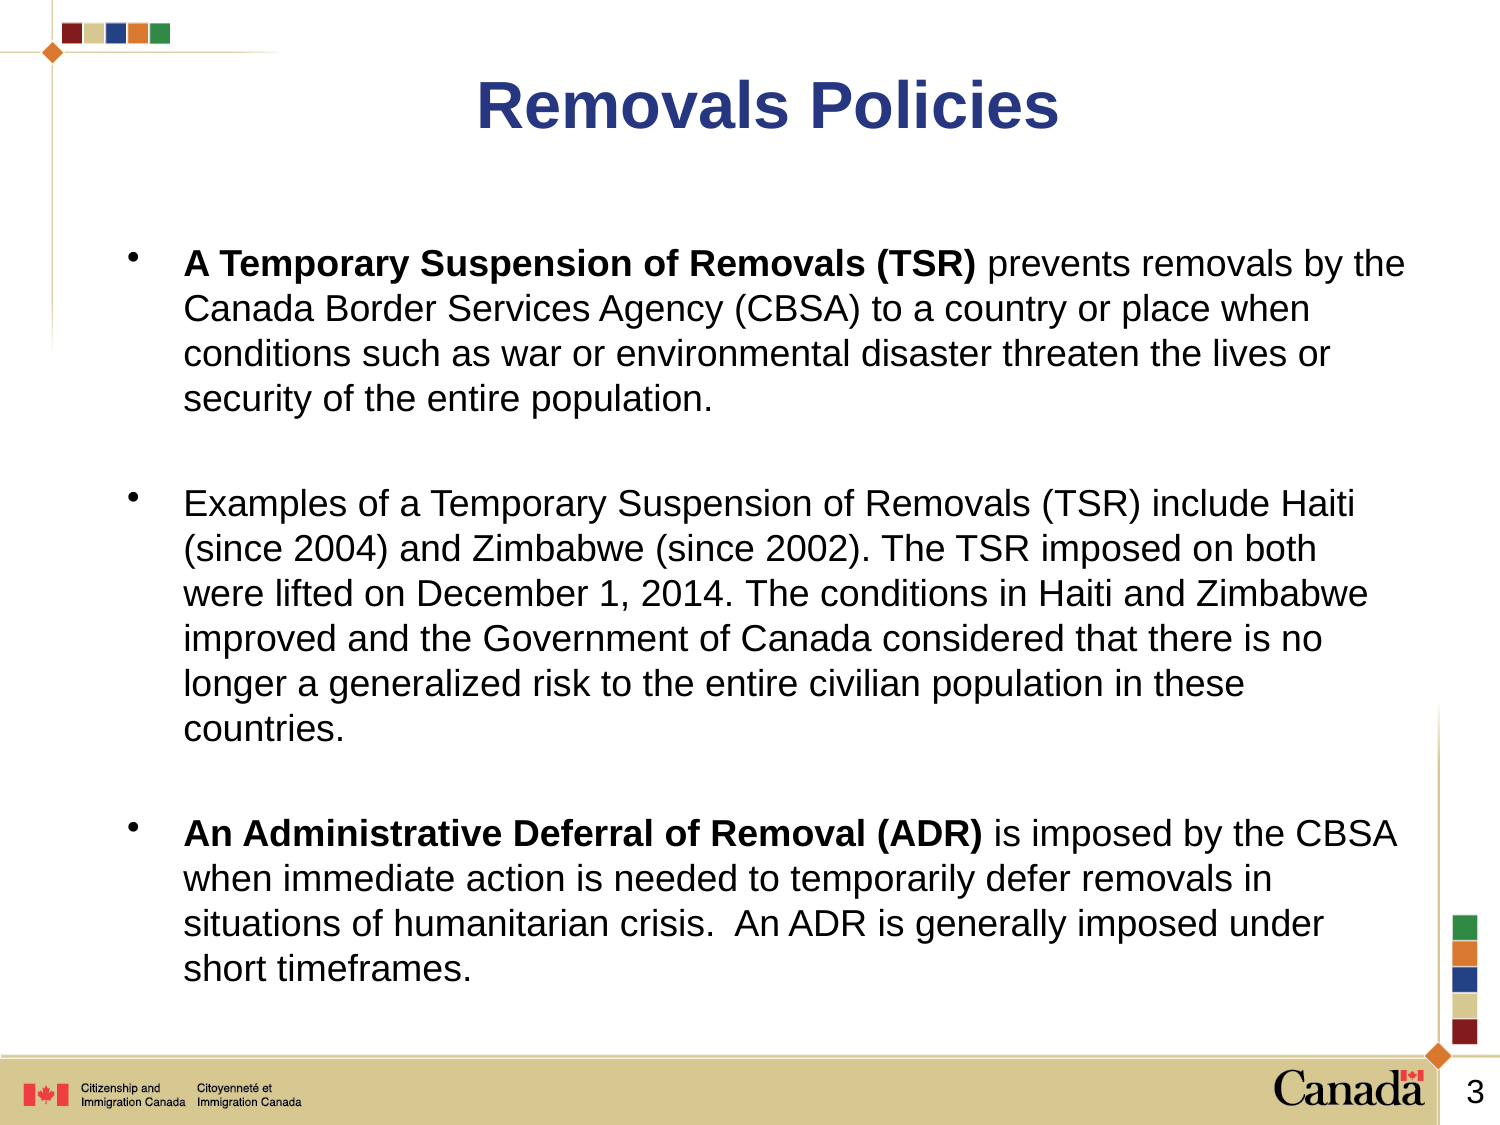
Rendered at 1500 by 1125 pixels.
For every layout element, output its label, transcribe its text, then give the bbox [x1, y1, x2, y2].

title Removals Policies [112, 66, 1426, 138]
slide_number 3 [1149, 1062, 1500, 1118]
list A Temporary Suspension of Removals (TSR) prevents removals by the Canada Border Services Agency (CBSA) to a country or place when conditions such as war or environmental disaster threaten the lives or security of the entire population. Examples of a Temporary Suspension of Removals (TSR) include Haiti (since 2004) and Zimbabwe (since 2002). The TSR imposed on both were lifted on December 1, 2014. The conditions in Haiti and Zimbabwe improved and the Government of Canada considered that there is no longer a generalized risk to the entire civilian population in these countries. An Administrative Deferral of Removal (ADR) is imposed by the CBSA when immediate action is needed to temporarily defer removals in situations of humanitarian crisis. An ADR is generally imposed under short timeframes. [111, 231, 1424, 1071]
picture [0, 0, 1500, 1125]
